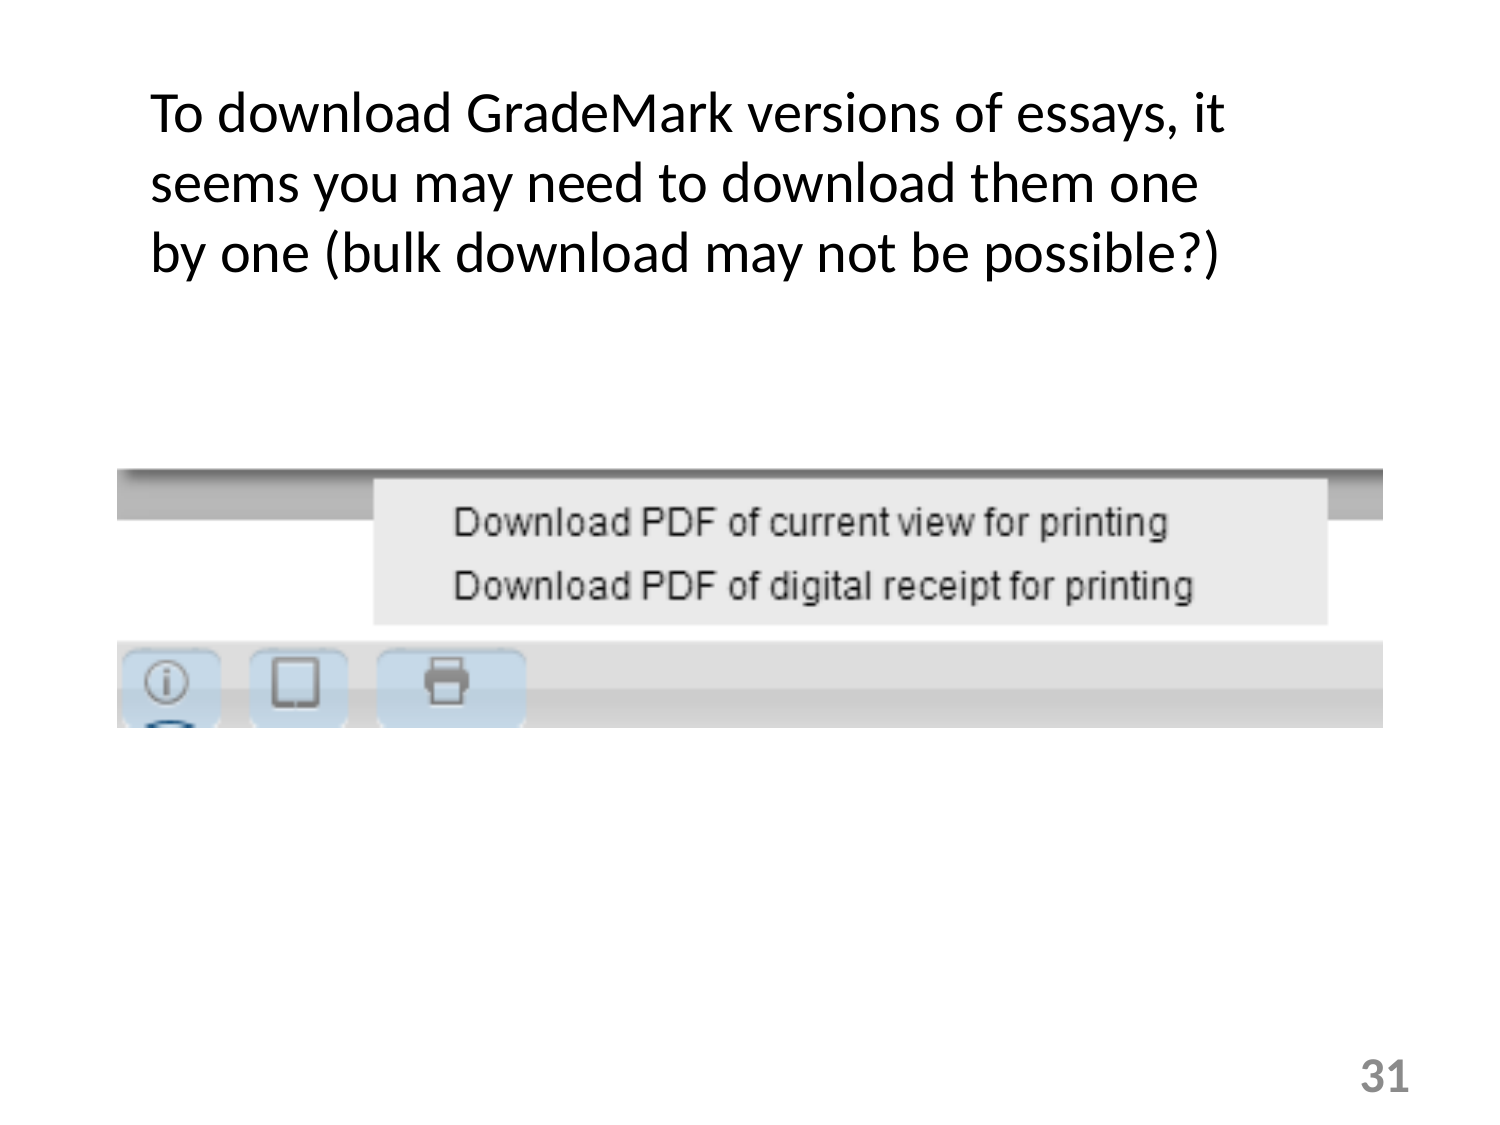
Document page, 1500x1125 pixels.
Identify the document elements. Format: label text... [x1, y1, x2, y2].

text_box To download GradeMark versions of essays, it seems you may need to download them one by one (bulk download may not be possible?) [135, 66, 1258, 292]
picture [116, 396, 1384, 729]
slide_number 31 [1074, 1042, 1425, 1103]
